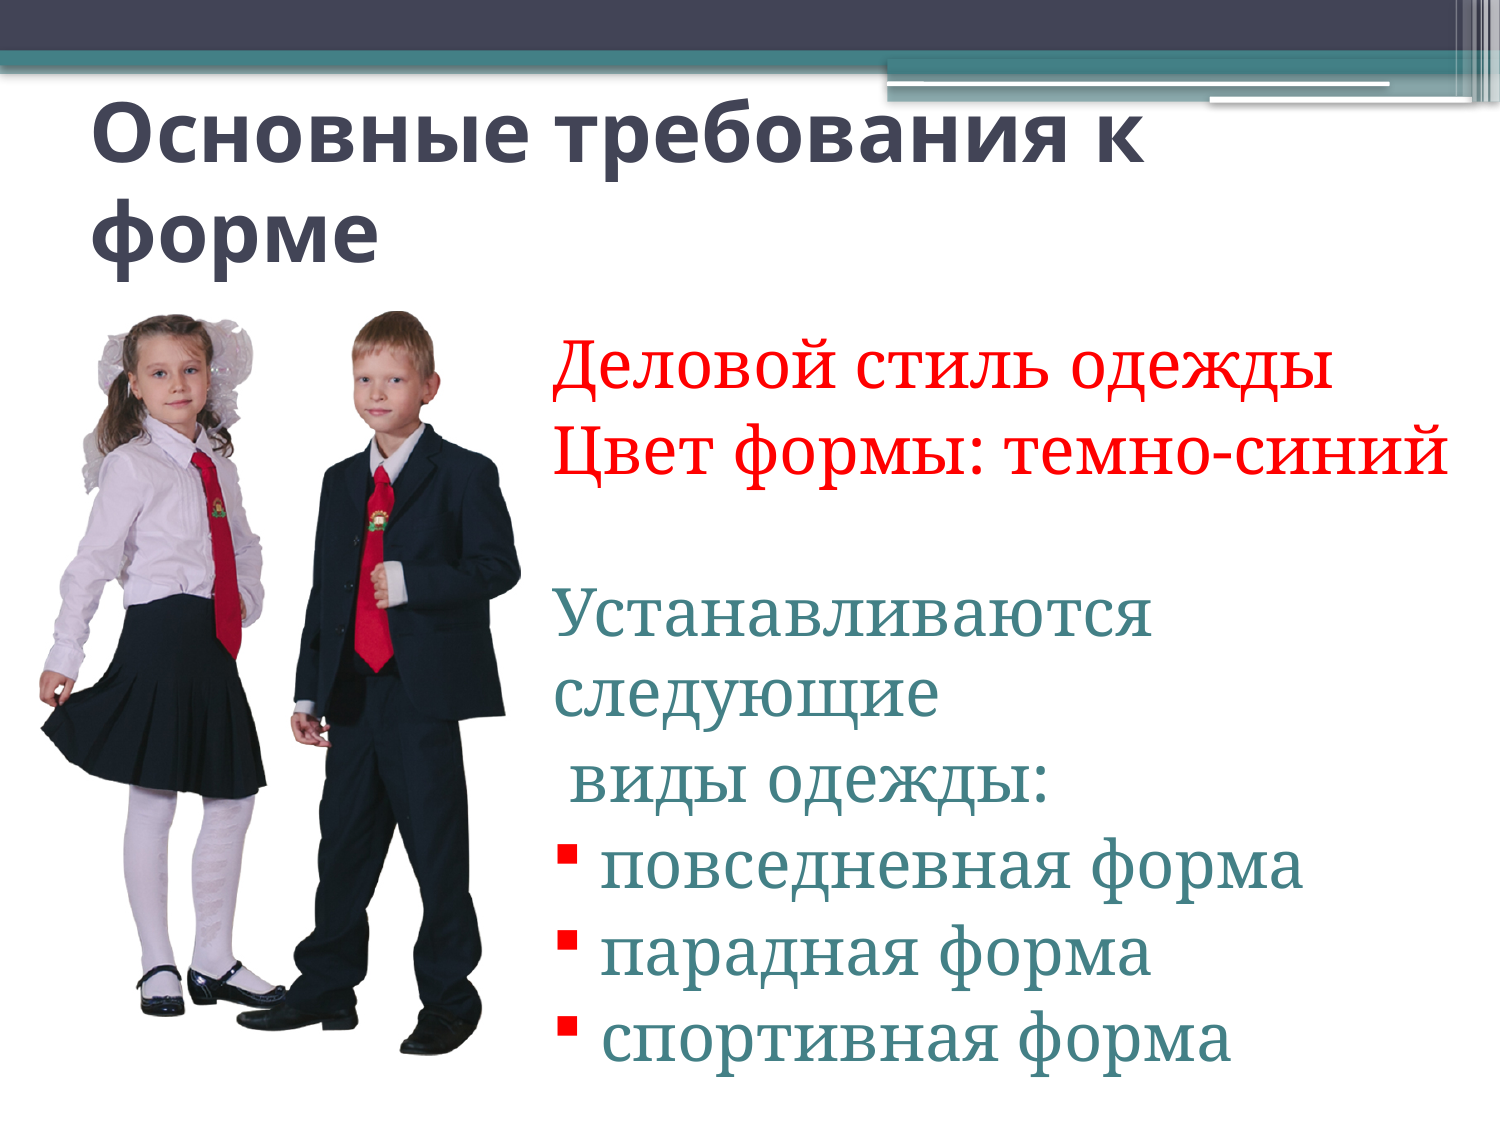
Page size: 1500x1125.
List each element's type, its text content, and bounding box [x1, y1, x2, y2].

text_box Деловой стиль одежды Цвет формы: темно-синий [567, 314, 1500, 787]
picture [5, 243, 561, 1083]
title Основные требования к форме [75, 92, 1425, 268]
list Устанавливаются следующие виды одежды: повседневная форма парадная форма спортивная форма [567, 787, 1500, 1035]
